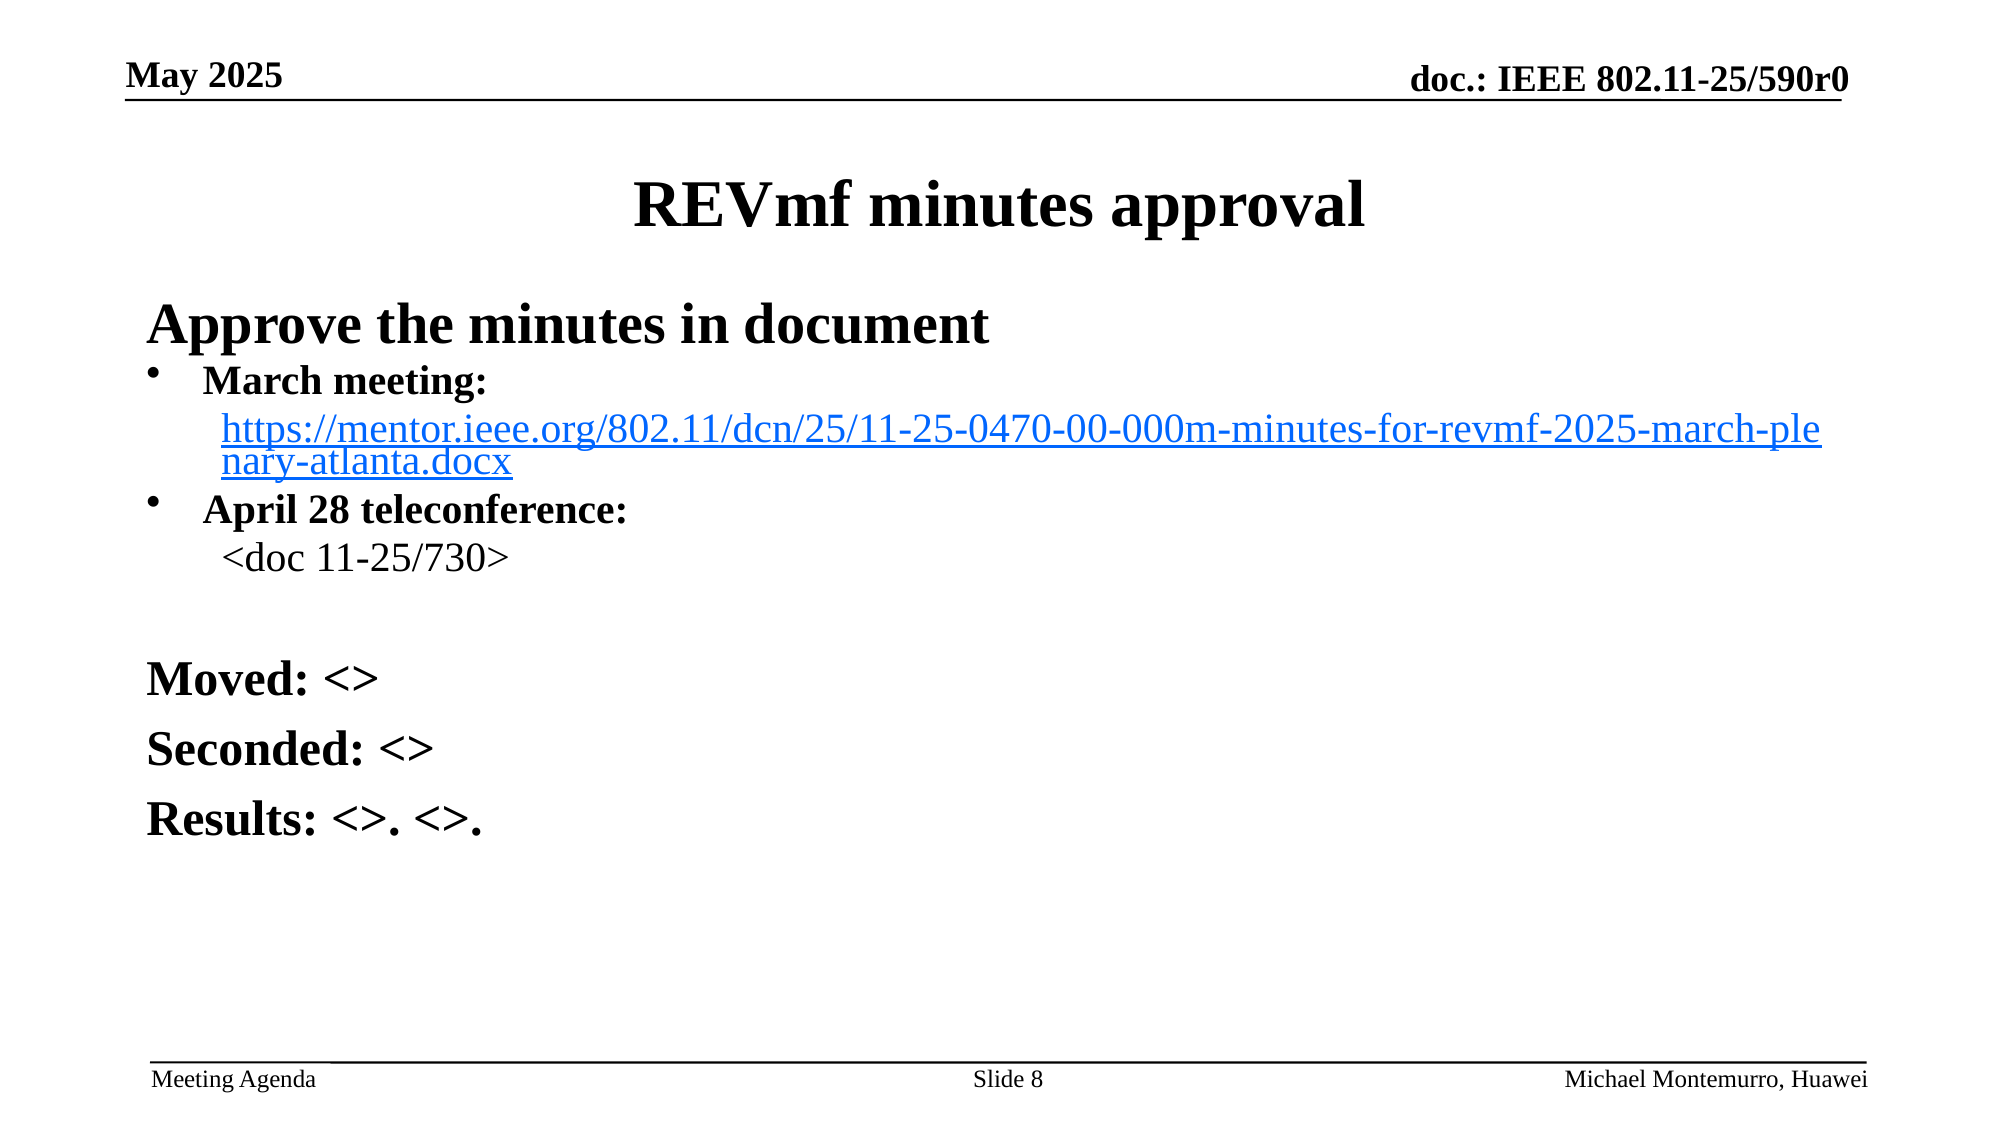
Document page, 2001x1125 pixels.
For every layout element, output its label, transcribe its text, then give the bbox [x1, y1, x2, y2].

slide_number Slide 8 [972, 1061, 1045, 1093]
title REVmf minutes approval [150, 112, 1850, 288]
list Approve the minutes in document March meeting: https://mentor.ieee.org/802.11/dcn/25/11-25-0470-00-000m-minutes-for-revmf-2025-march-plenary-atlanta.docx April 28 teleconference: <doc 11-25/730> Moved: <> Seconded: <> Results: <>. <>. [131, 290, 1850, 1063]
footer Michael Montemurro, Huawei [1266, 1061, 1869, 1093]
